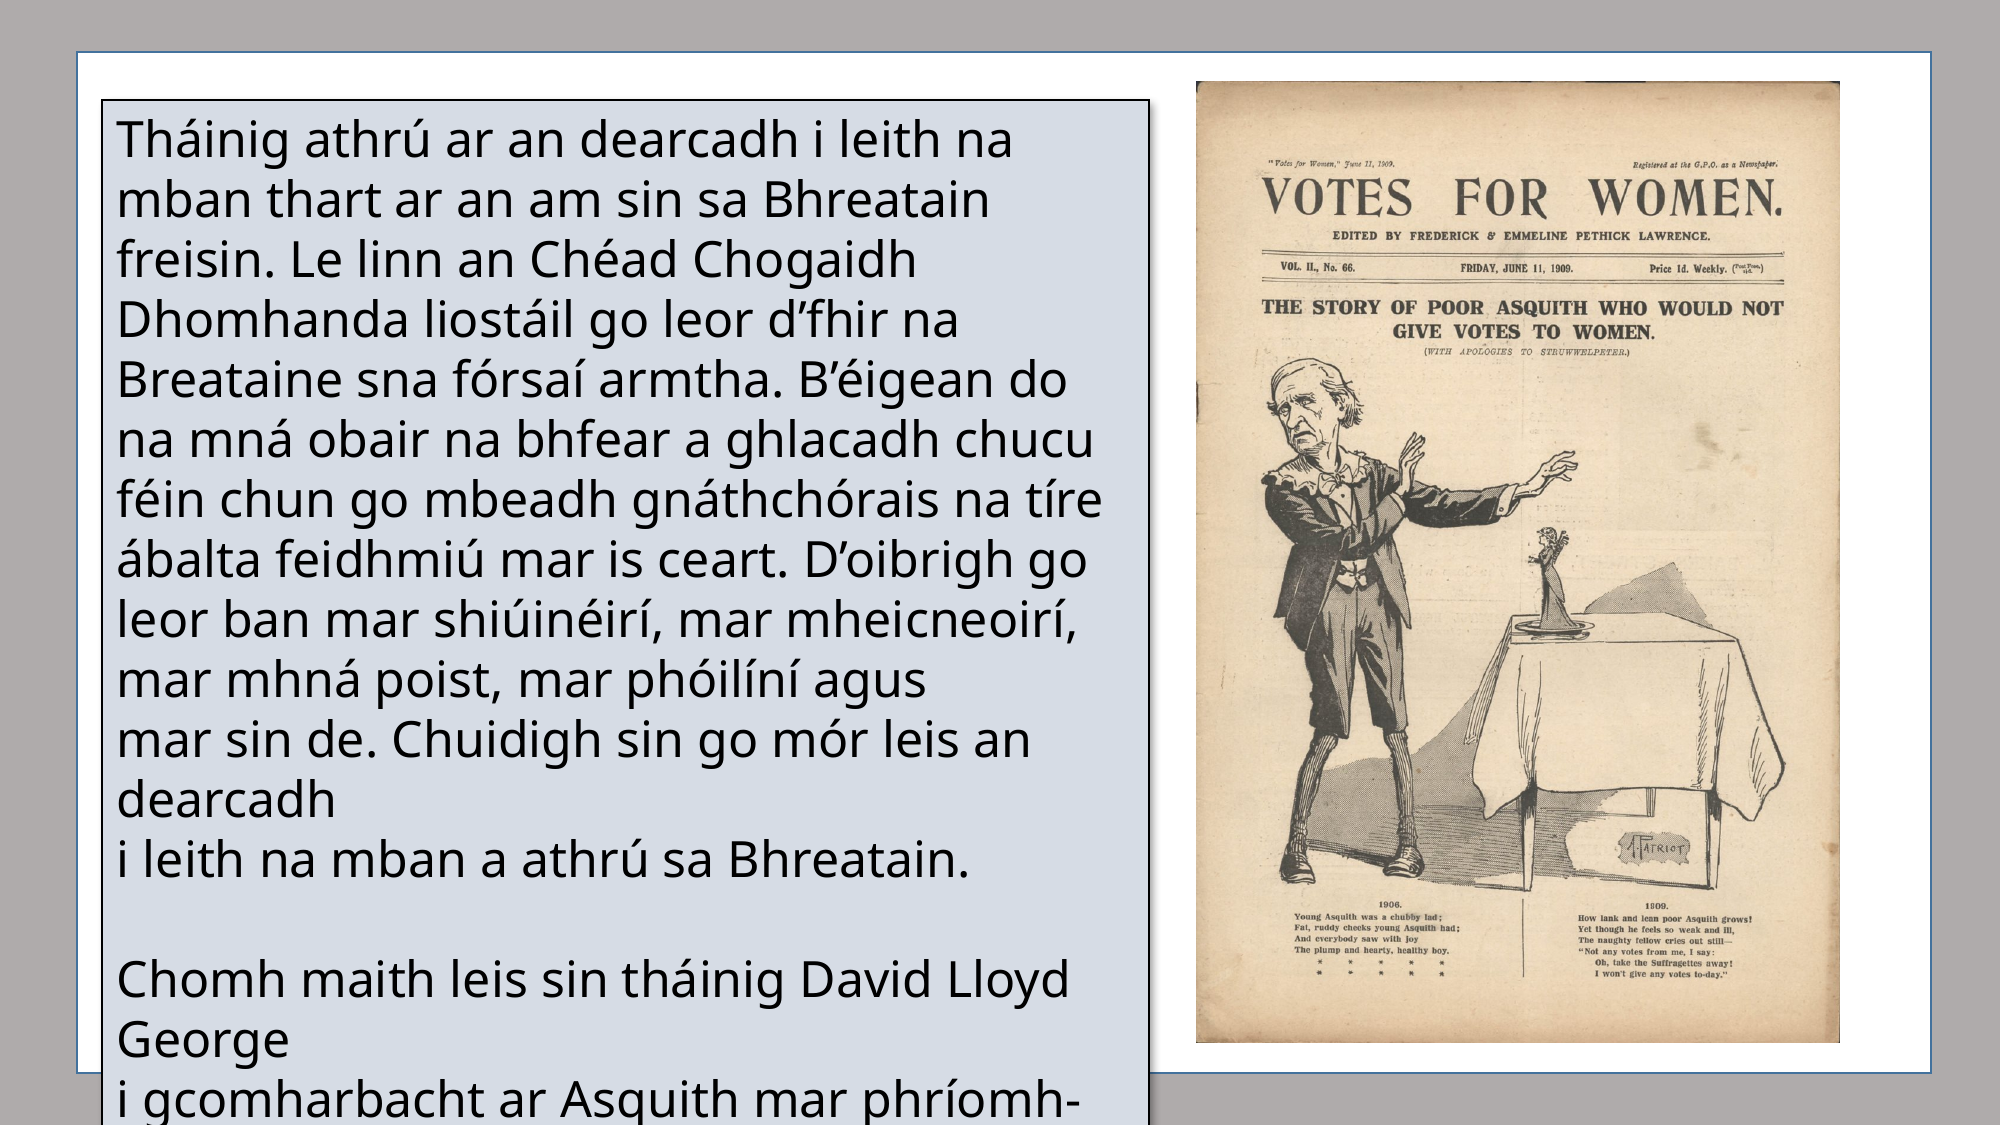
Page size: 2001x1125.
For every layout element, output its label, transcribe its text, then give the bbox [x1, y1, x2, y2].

picture [1196, 81, 1840, 1043]
text_box Tháinig athrú ar an dearcadh i leith na mban thart ar an am sin sa Bhreatain freisin. Le linn an Chéad Chogaidh Dhomhanda liostáil go leor d’fhir na Breataine sna fórsaí armtha. B’éigean do na mná obair na bhfear a ghlacadh chucu féin chun go mbeadh gnáthchórais na tíre ábalta feidhmiú mar is ceart. D’oibrigh go leor ban mar shiúinéirí, mar mheicneoirí, mar mhná poist, mar phóilíní agus mar sin de. Chuidigh sin go mór leis an dearcadh i leith na mban a athrú sa Bhreatain. Chomh maith leis sin tháinig David Lloyd George i gcomharbacht ar Asquith mar phríomh-aire sa bhliain 1916. Bhí Lloyd George i bhfách leis an vóta a thabhairt do mhná. [101, 99, 1150, 1125]
text_box [76, 51, 1932, 1074]
